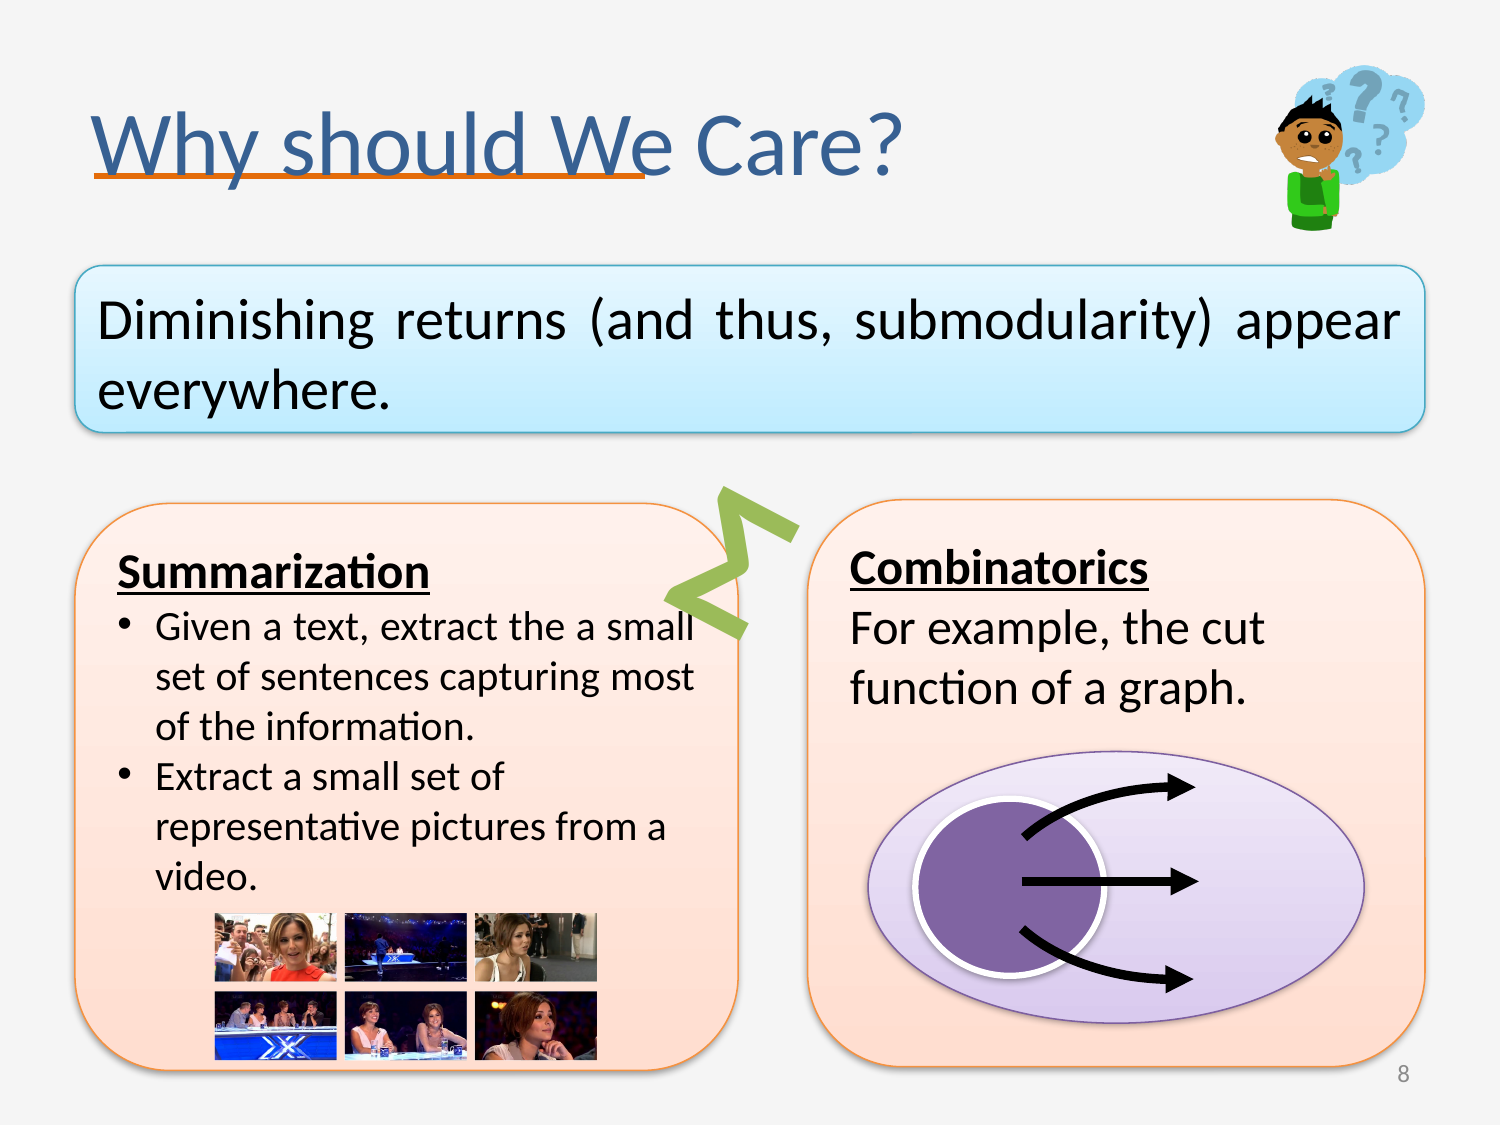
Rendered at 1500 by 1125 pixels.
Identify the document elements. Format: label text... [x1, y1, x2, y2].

slide_number 8 [1074, 1074, 1425, 1103]
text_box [807, 499, 1426, 1067]
title Why should We Care? [75, 45, 1425, 233]
text_box Σ [624, 409, 853, 693]
text_box Diminishing returns (and thus, submodularity) appear everywhere. [74, 264, 1426, 434]
picture [1275, 65, 1426, 231]
text_box Summarization Given a text, extract the a small set of sentences capturing most of the information. Extract a small set of representative pictures from a video. [74, 502, 739, 1072]
picture [211, 909, 602, 1067]
